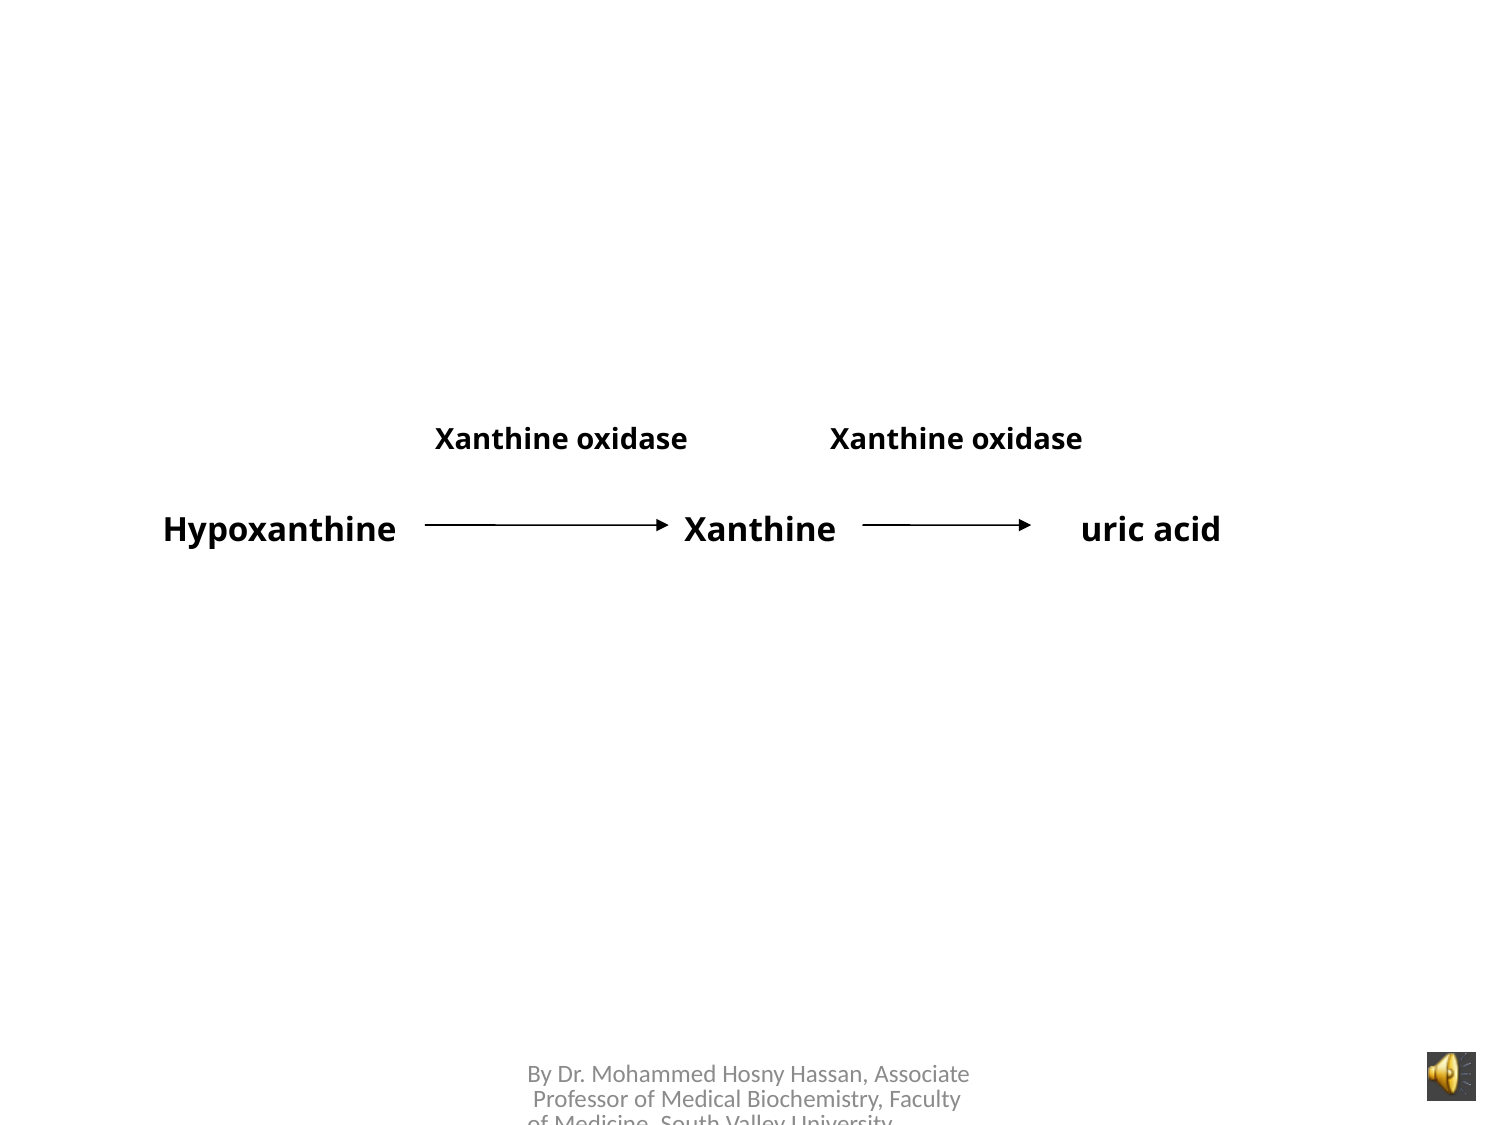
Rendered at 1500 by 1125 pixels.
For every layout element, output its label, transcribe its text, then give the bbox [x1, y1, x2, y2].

footer By Dr. Mohammed Hosny Hassan, Associate Professor of Medical Biochemistry, Faculty of Medicine, South Valley University [512, 1042, 988, 1103]
text_box Hypoxanthine Xanthine uric acid [147, 500, 1239, 601]
text_box Xanthine oxidase Xanthine oxidase [224, 412, 1099, 500]
picture [1426, 1051, 1477, 1102]
